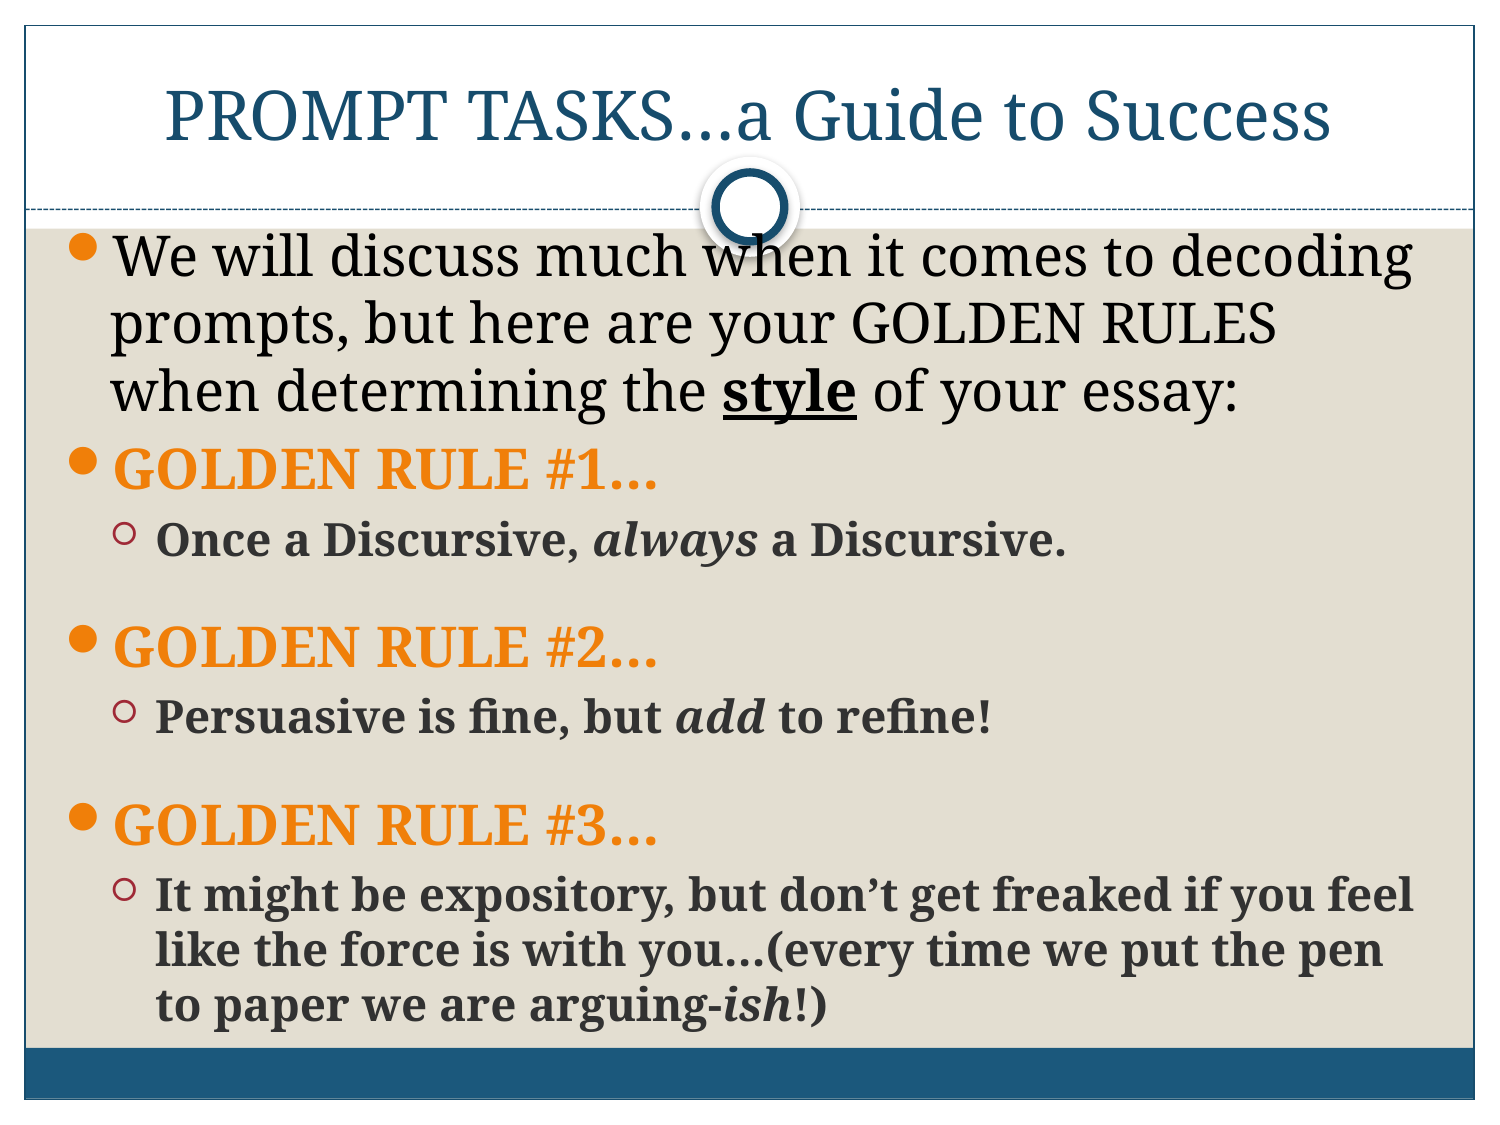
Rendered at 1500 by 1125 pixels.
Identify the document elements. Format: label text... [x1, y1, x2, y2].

list We will discuss much when it comes to decoding prompts, but here are your GOLDEN RULES when determining the style of your essay: GOLDEN RULE #1… Once a Discursive, always a Discursive. GOLDEN RULE #2… Persuasive is fine, but add to refine! GOLDEN RULE #3… It might be expository, but don’t get freaked if you feel like the force is with you…(every time we put the pen to paper we are arguing-ish!) [49, 212, 1446, 1063]
title PROMPT TASKS…a Guide to Success [49, 37, 1450, 163]
